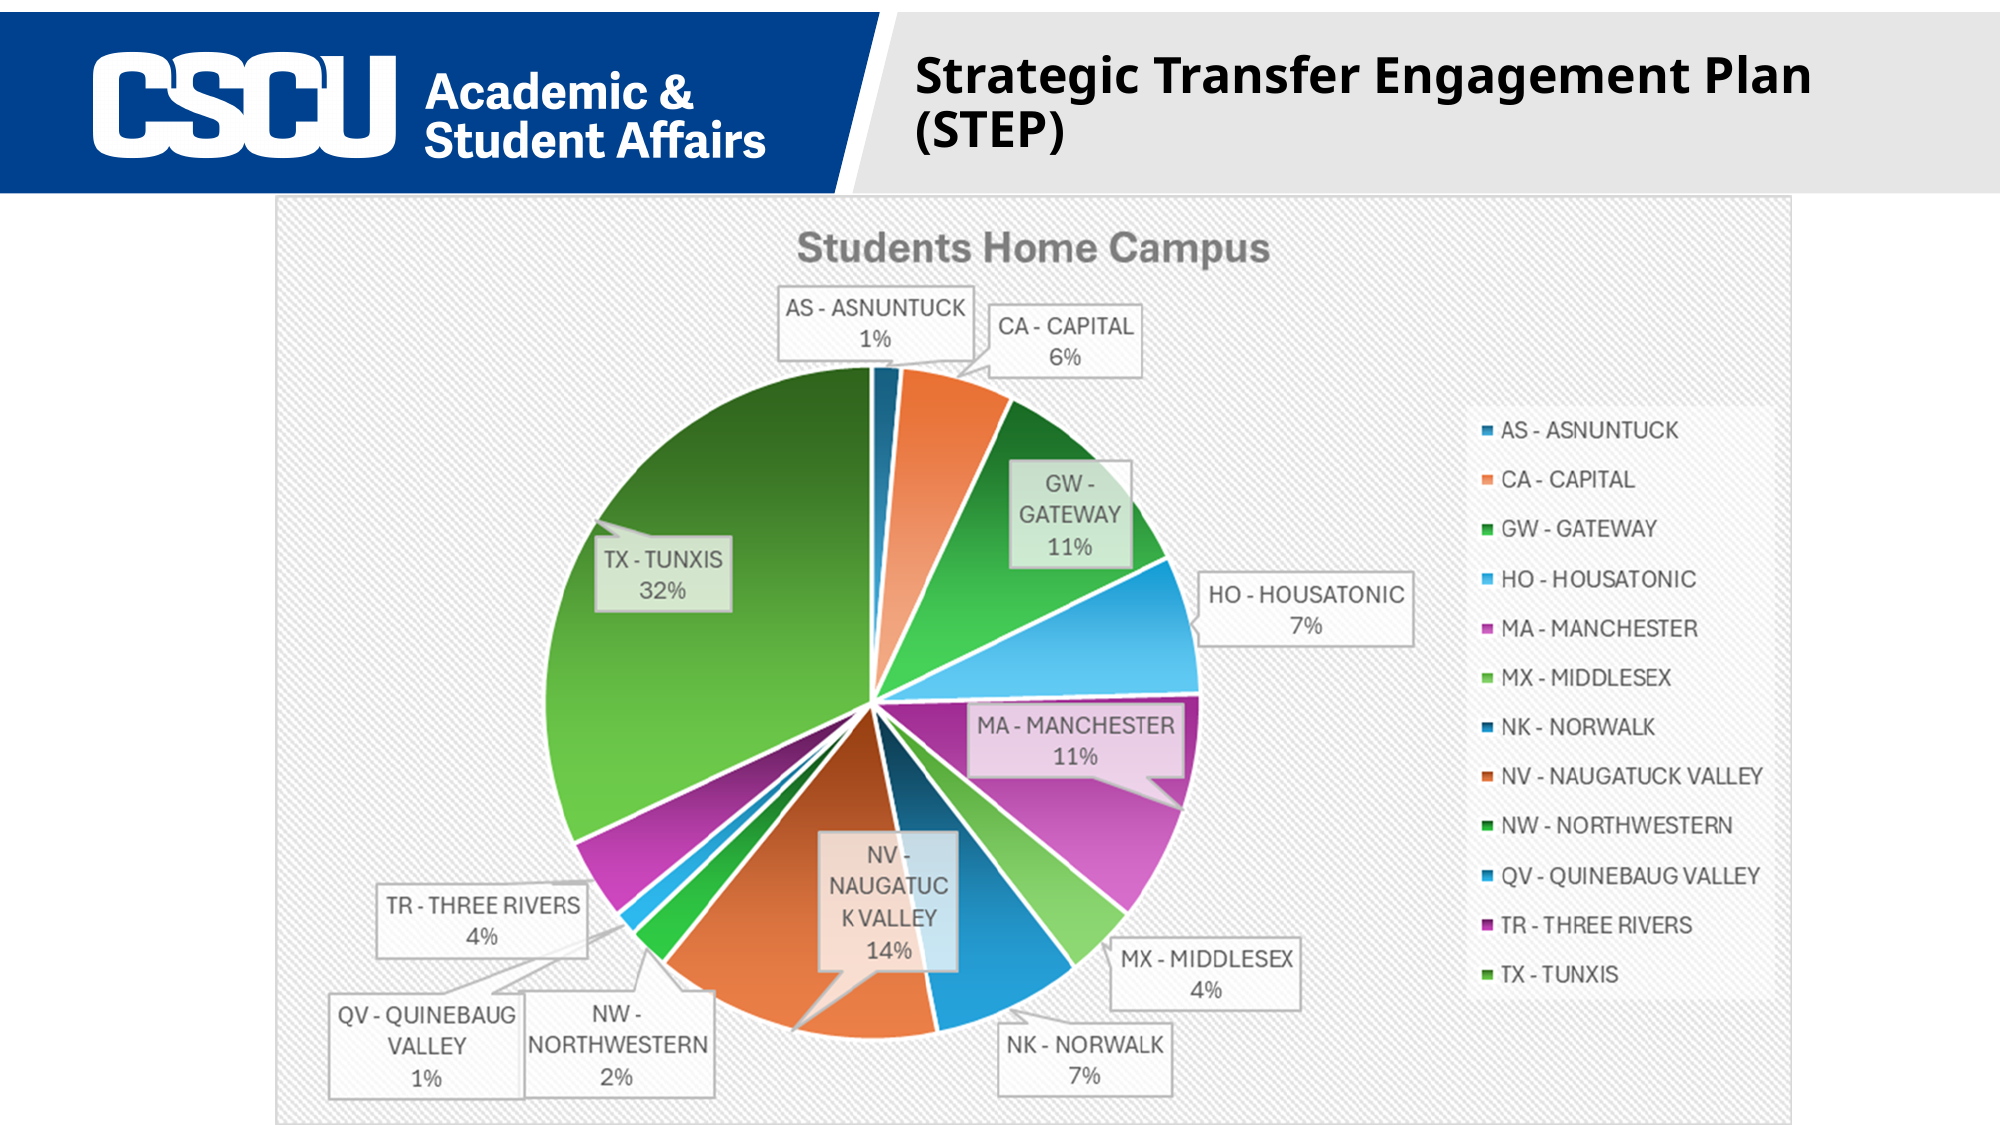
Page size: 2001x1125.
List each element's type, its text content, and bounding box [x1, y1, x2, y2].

text_box [0, 11, 882, 195]
text_box Strategic Transfer Engagement Plan (STEP) [900, 42, 1965, 167]
picture [75, 33, 783, 176]
picture [275, 195, 1792, 1125]
text_box [851, 11, 2000, 195]
